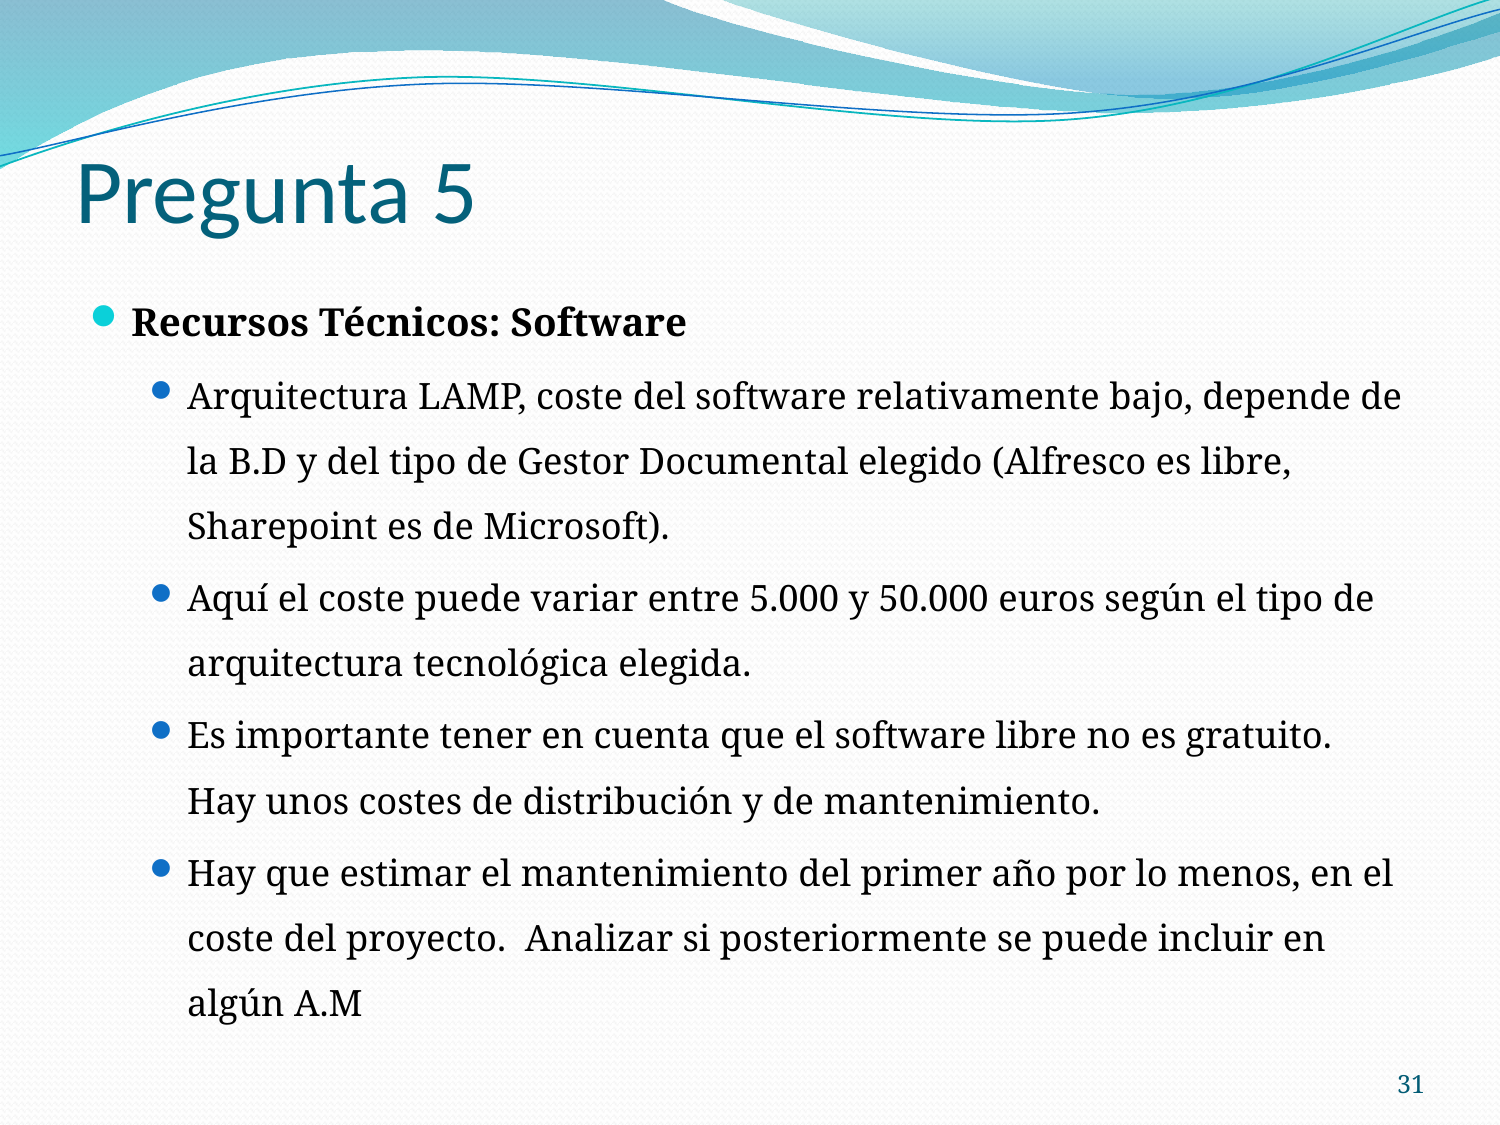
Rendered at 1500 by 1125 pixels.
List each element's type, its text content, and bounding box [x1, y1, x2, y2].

slide_number 31 [1299, 1042, 1425, 1103]
title Pregunta 5 [75, 54, 1425, 243]
list Recursos Técnicos: Software Arquitectura LAMP, coste del software relativamente bajo, depende de la B.D y del tipo de Gestor Documental elegido (Alfresco es libre, Sharepoint es de Microsoft). Aquí el coste puede variar entre 5.000 y 50.000 euros según el tipo de arquitectura tecnológica elegida. Es importante tener en cuenta que el software libre no es gratuito. Hay unos costes de distribución y de mantenimiento. Hay que estimar el mantenimiento del primer año por lo menos, en el coste del proyecto. Analizar si posteriormente se puede incluir en algún A.M [75, 267, 1425, 1038]
